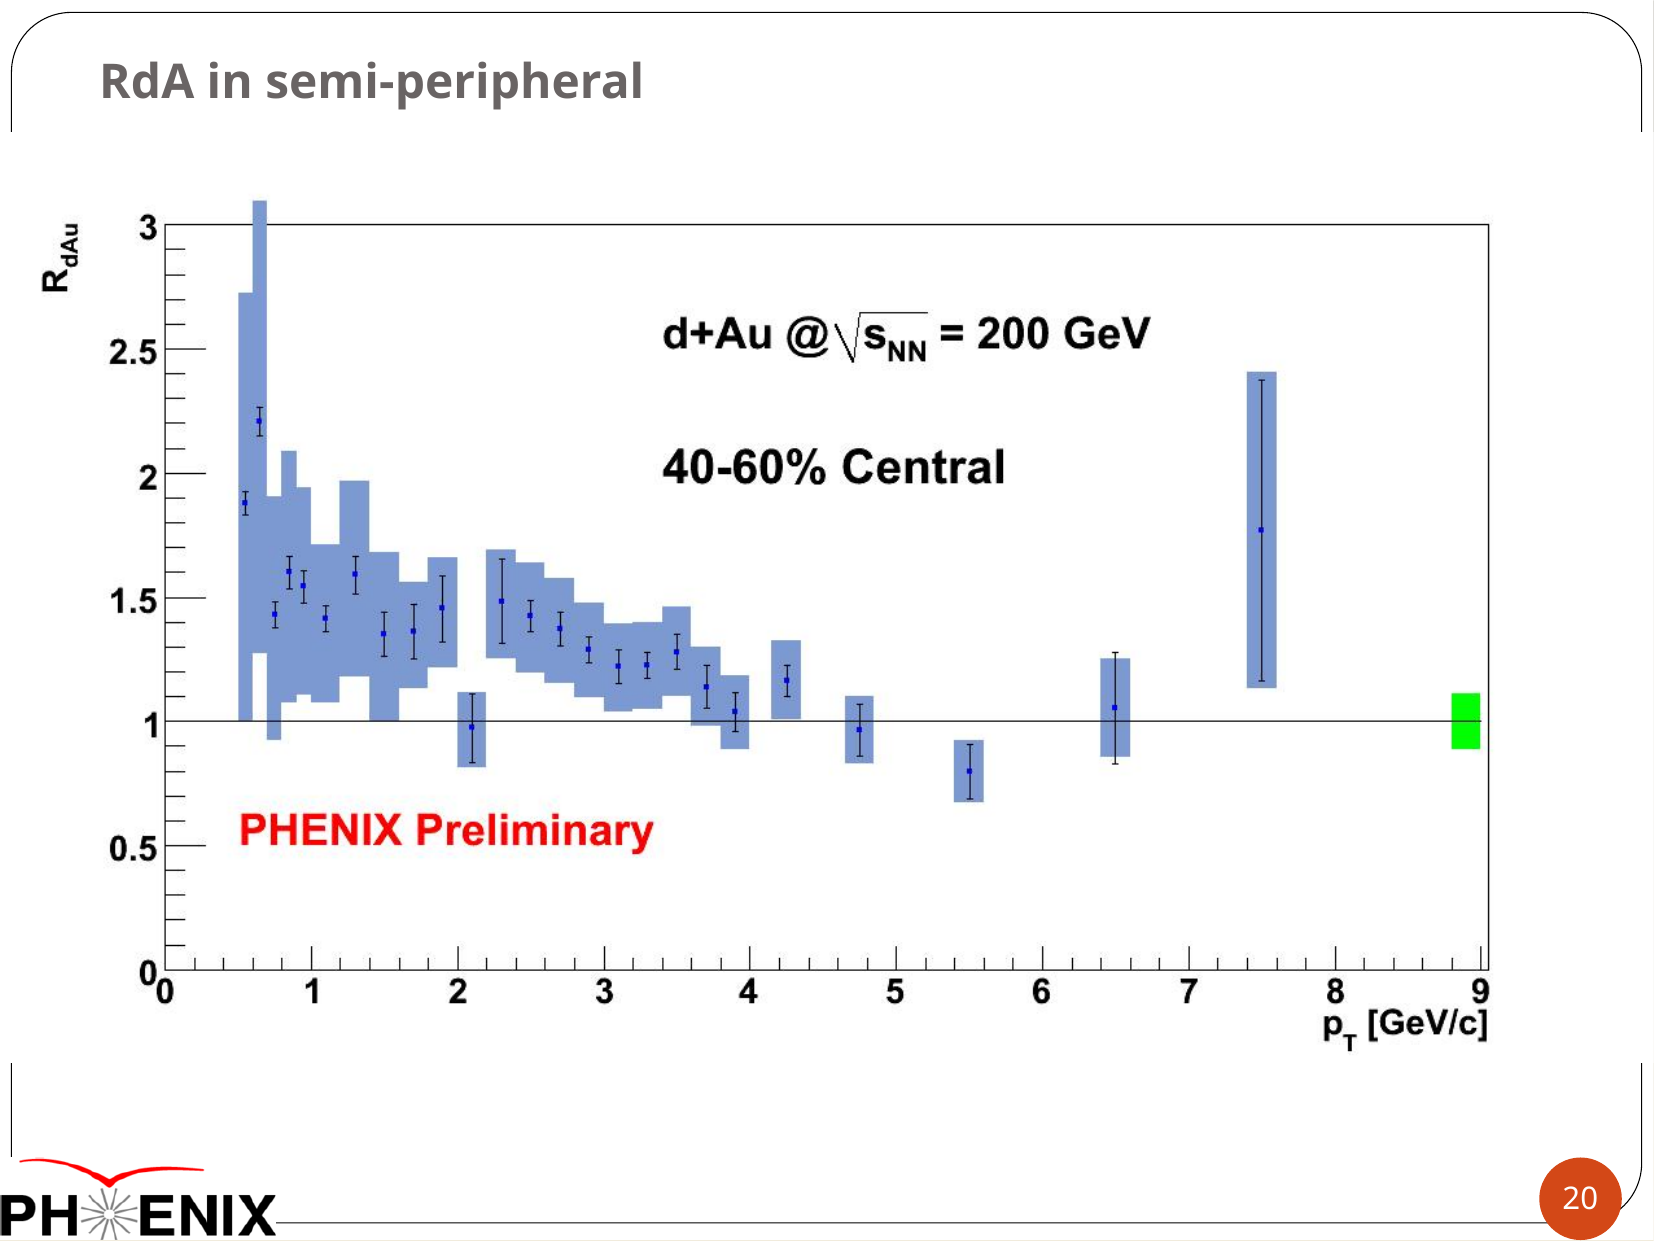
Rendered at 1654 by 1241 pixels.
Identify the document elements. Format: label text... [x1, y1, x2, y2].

text_box 20 [1539, 1157, 1622, 1241]
picture [0, 1157, 276, 1241]
text_box RdA in semi-peripheral [82, 41, 1569, 125]
picture [0, 132, 1654, 1064]
